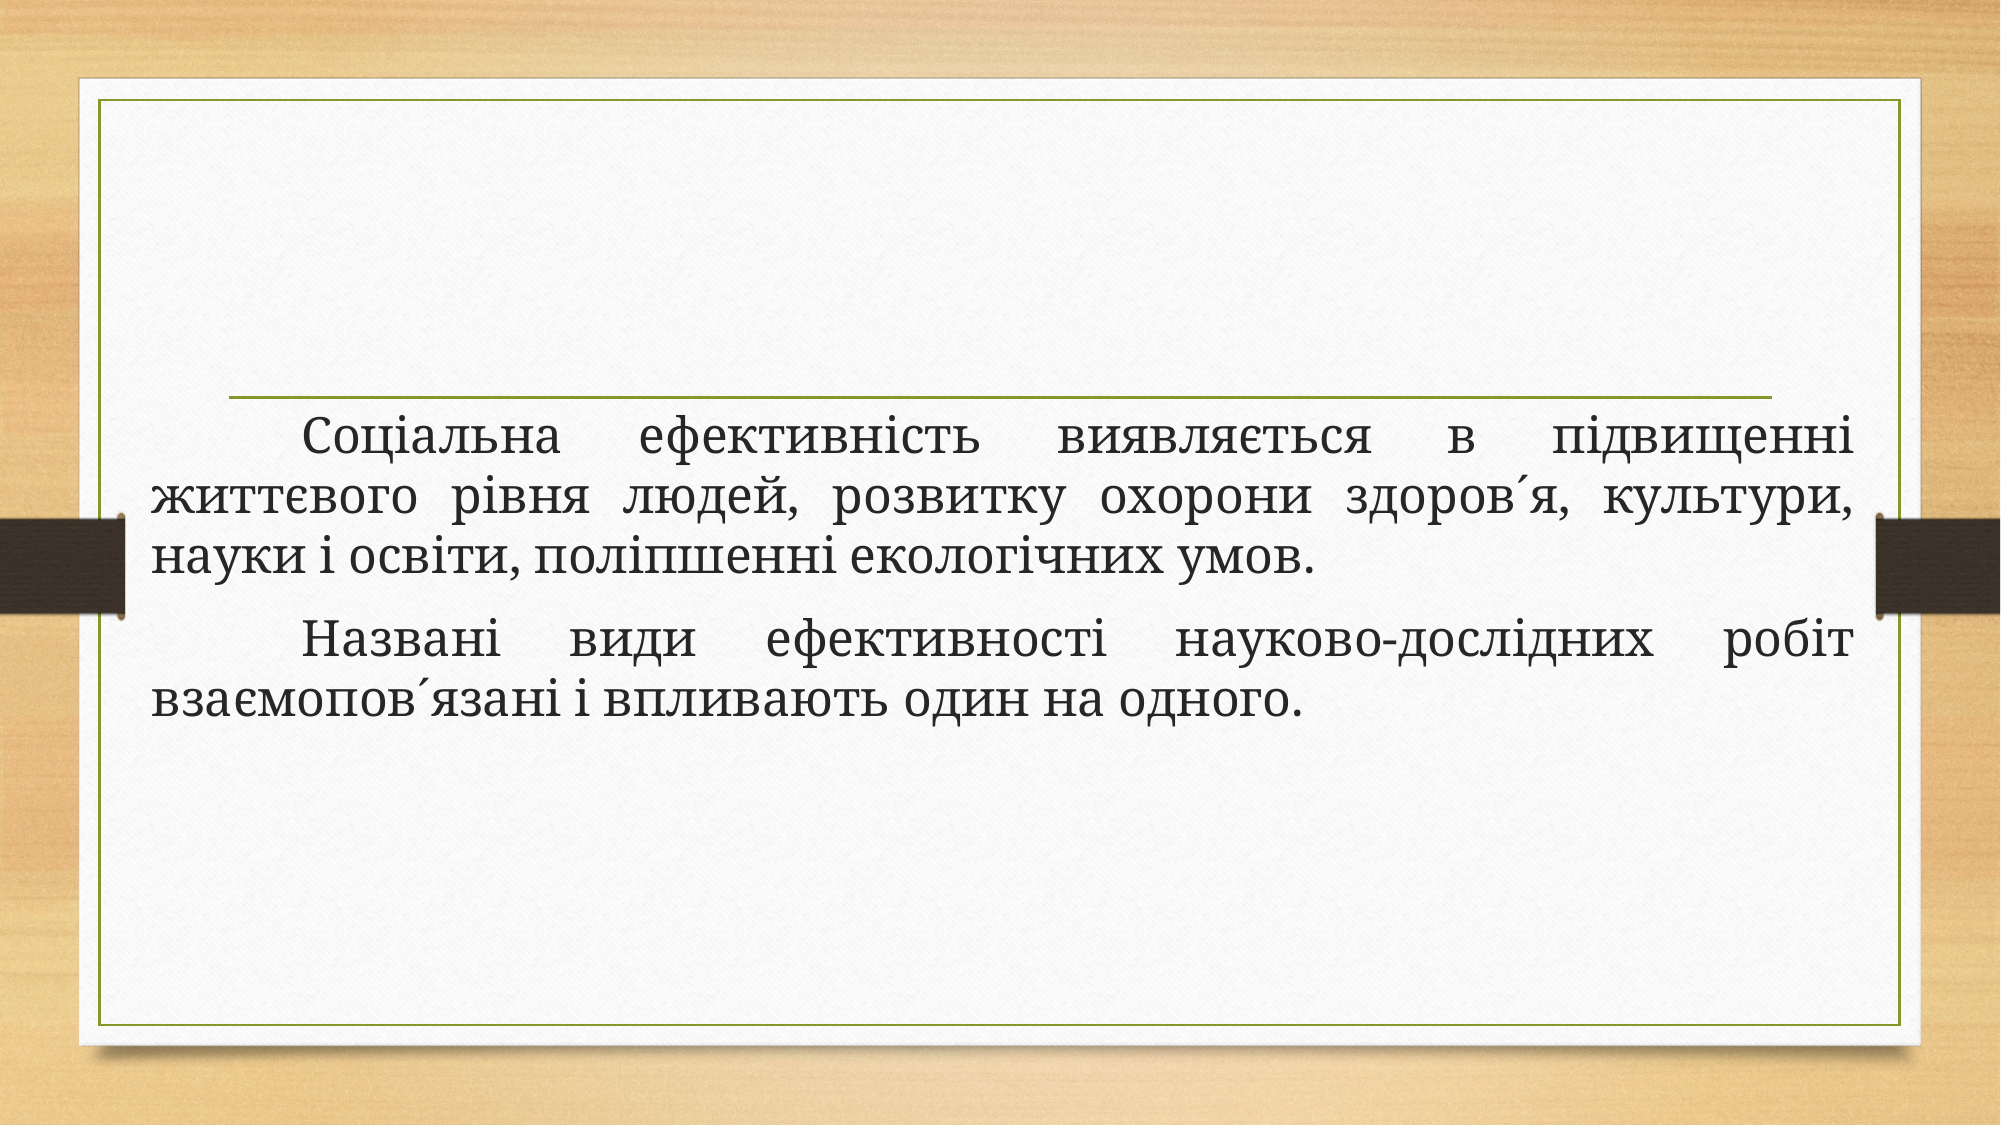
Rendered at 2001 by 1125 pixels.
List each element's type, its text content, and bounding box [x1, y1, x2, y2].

picture [0, 0, 2001, 1125]
list Соціальна ефективність виявляється в підвищенні життєвого рівня людей, розвитку охорони здоров´я, культури, науки і освіти, поліпшенні екологічних умов. Названі види ефективності науково-дослідних робіт взаємопов´язані і впливають один на одного. [136, 148, 1870, 1014]
